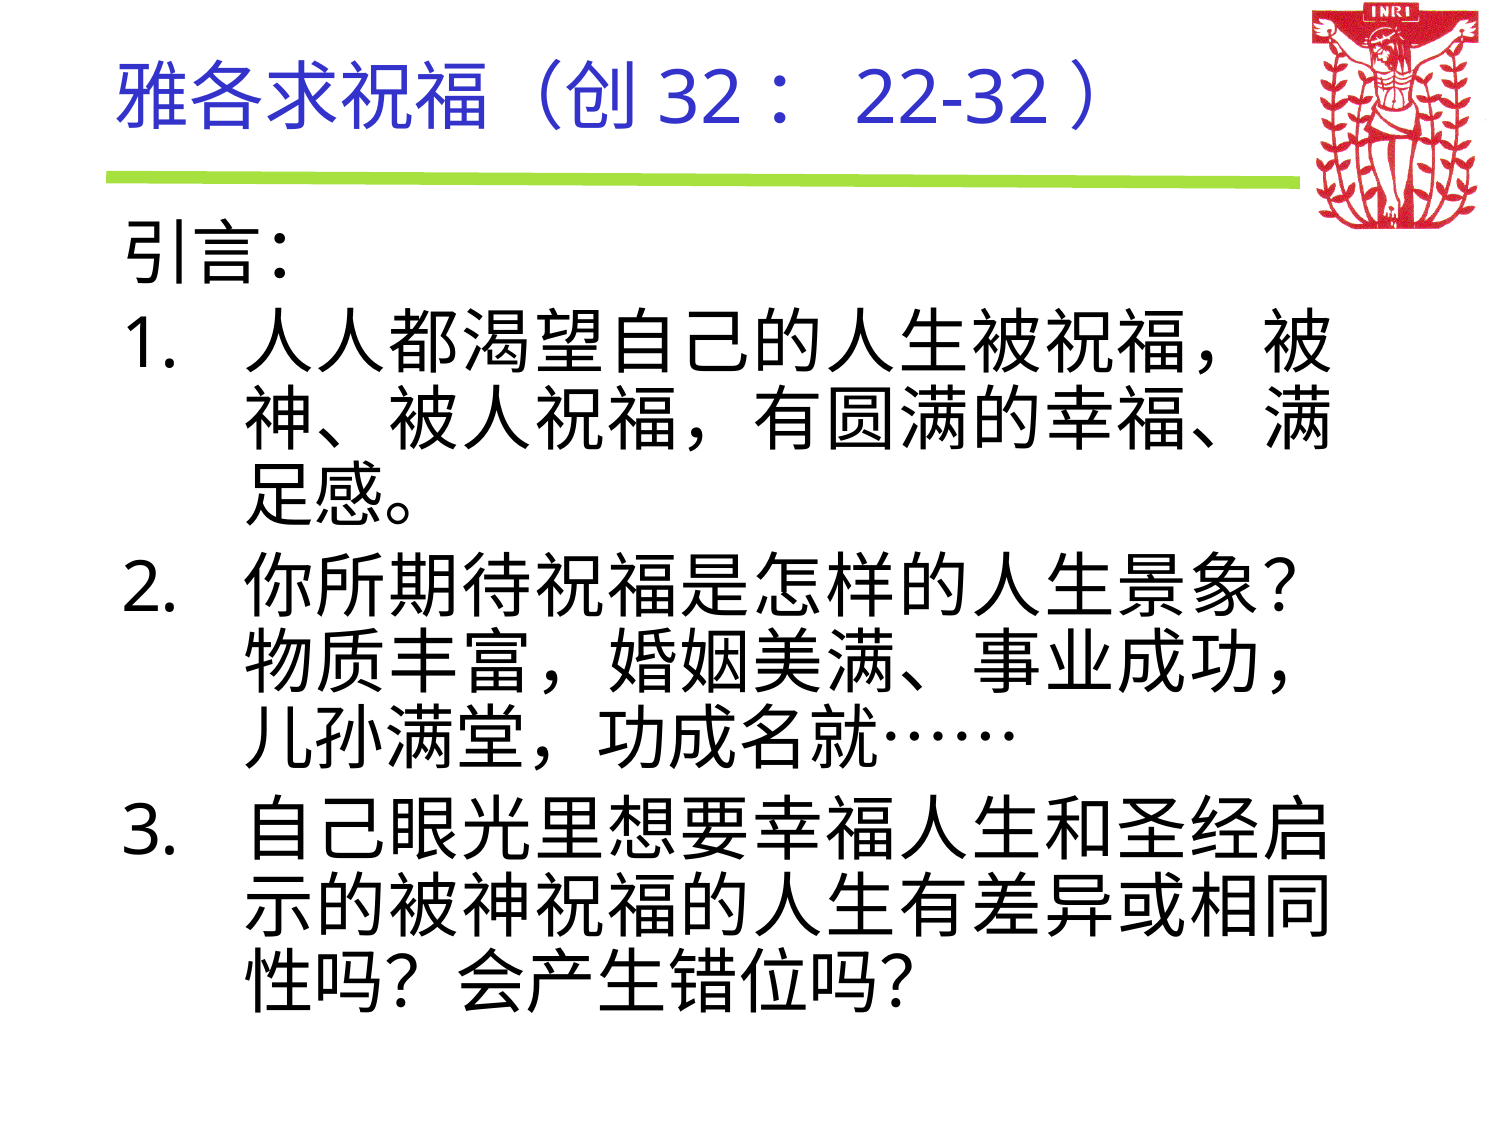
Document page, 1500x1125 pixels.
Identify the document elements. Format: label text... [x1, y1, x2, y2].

list 引言： 人人都渴望自己的人生被祝福，被神、被人祝福，有圆满的幸福、满足感。 你所期待祝福是怎样的人生景象？物质丰富，婚姻美满、事业成功，儿孙满堂，功成名就…… 自己眼光里想要幸福人生和圣经启示的被神祝福的人生有差异或相同性吗？会产生错位吗？ [105, 199, 1351, 906]
picture [1299, 0, 1500, 241]
title 雅各求祝福（创32：22-32） [99, 0, 1451, 188]
